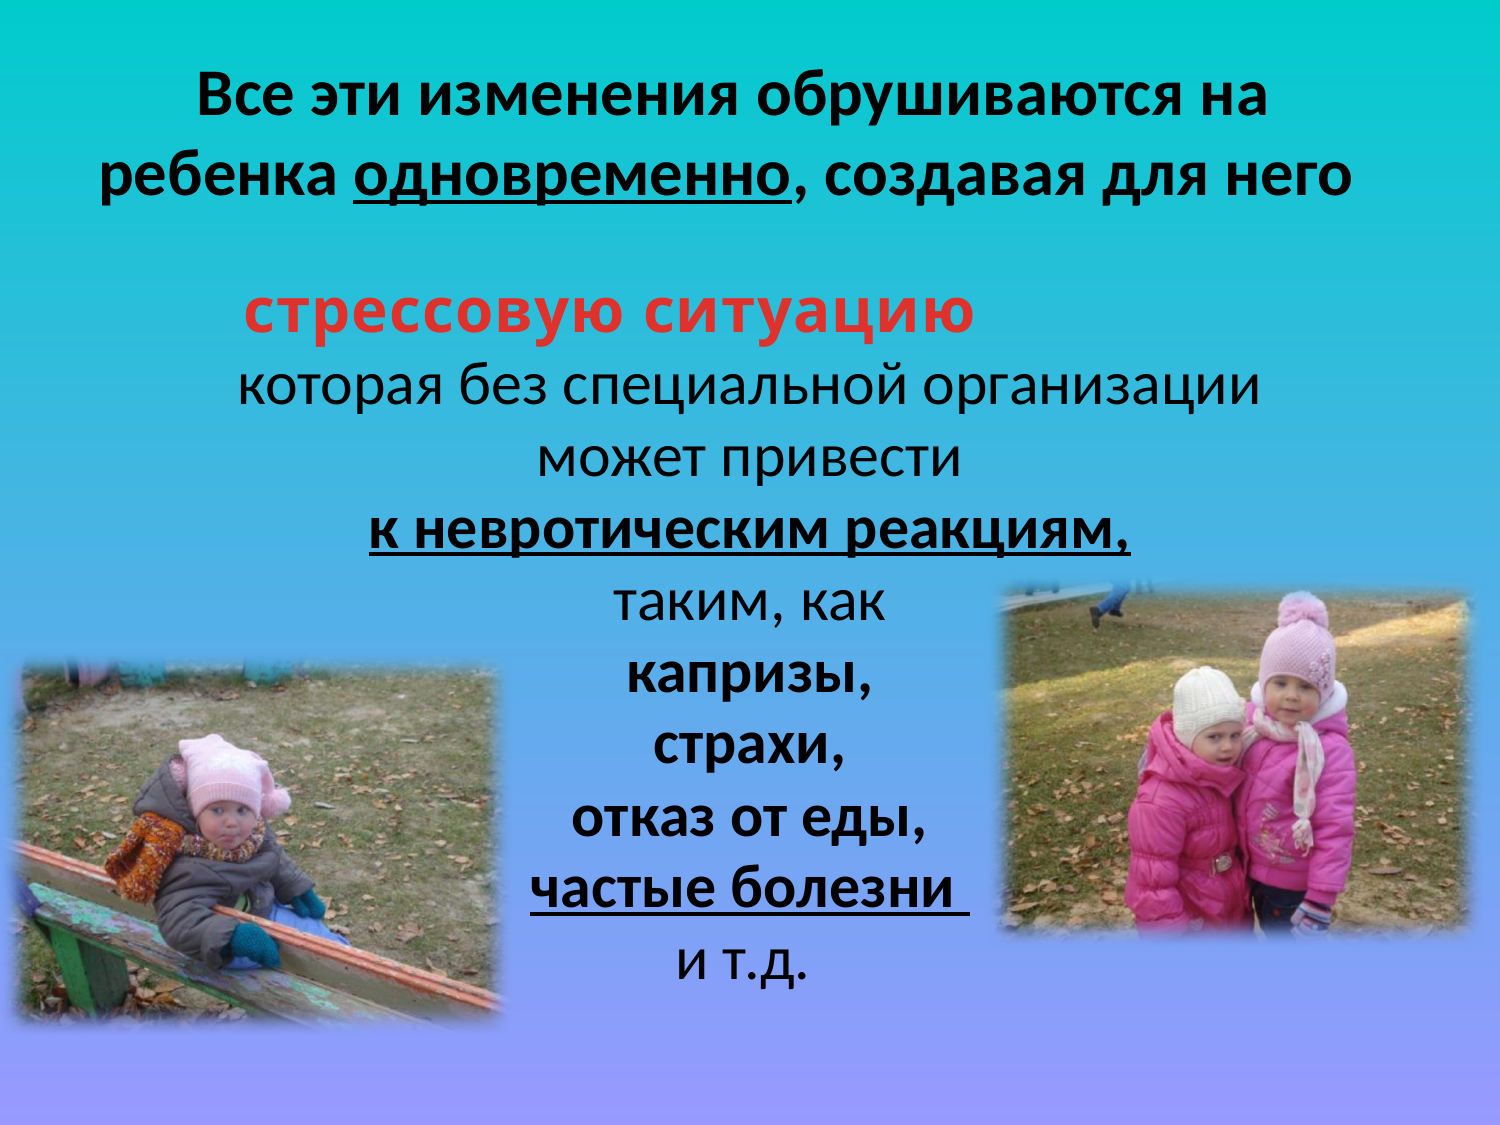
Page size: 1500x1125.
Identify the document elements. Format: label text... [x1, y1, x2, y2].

picture [985, 574, 1485, 949]
list стрессовую ситуацию которая без специальной организации может привести к невротическим реакциям, таким, как капризы, страхи, отказ от еды, частые болезни и т.д. [75, 262, 1425, 1005]
picture [0, 650, 514, 1037]
title Все эти изменения обрушиваются на ребенка одновременно, создавая для него [58, 35, 1409, 223]
